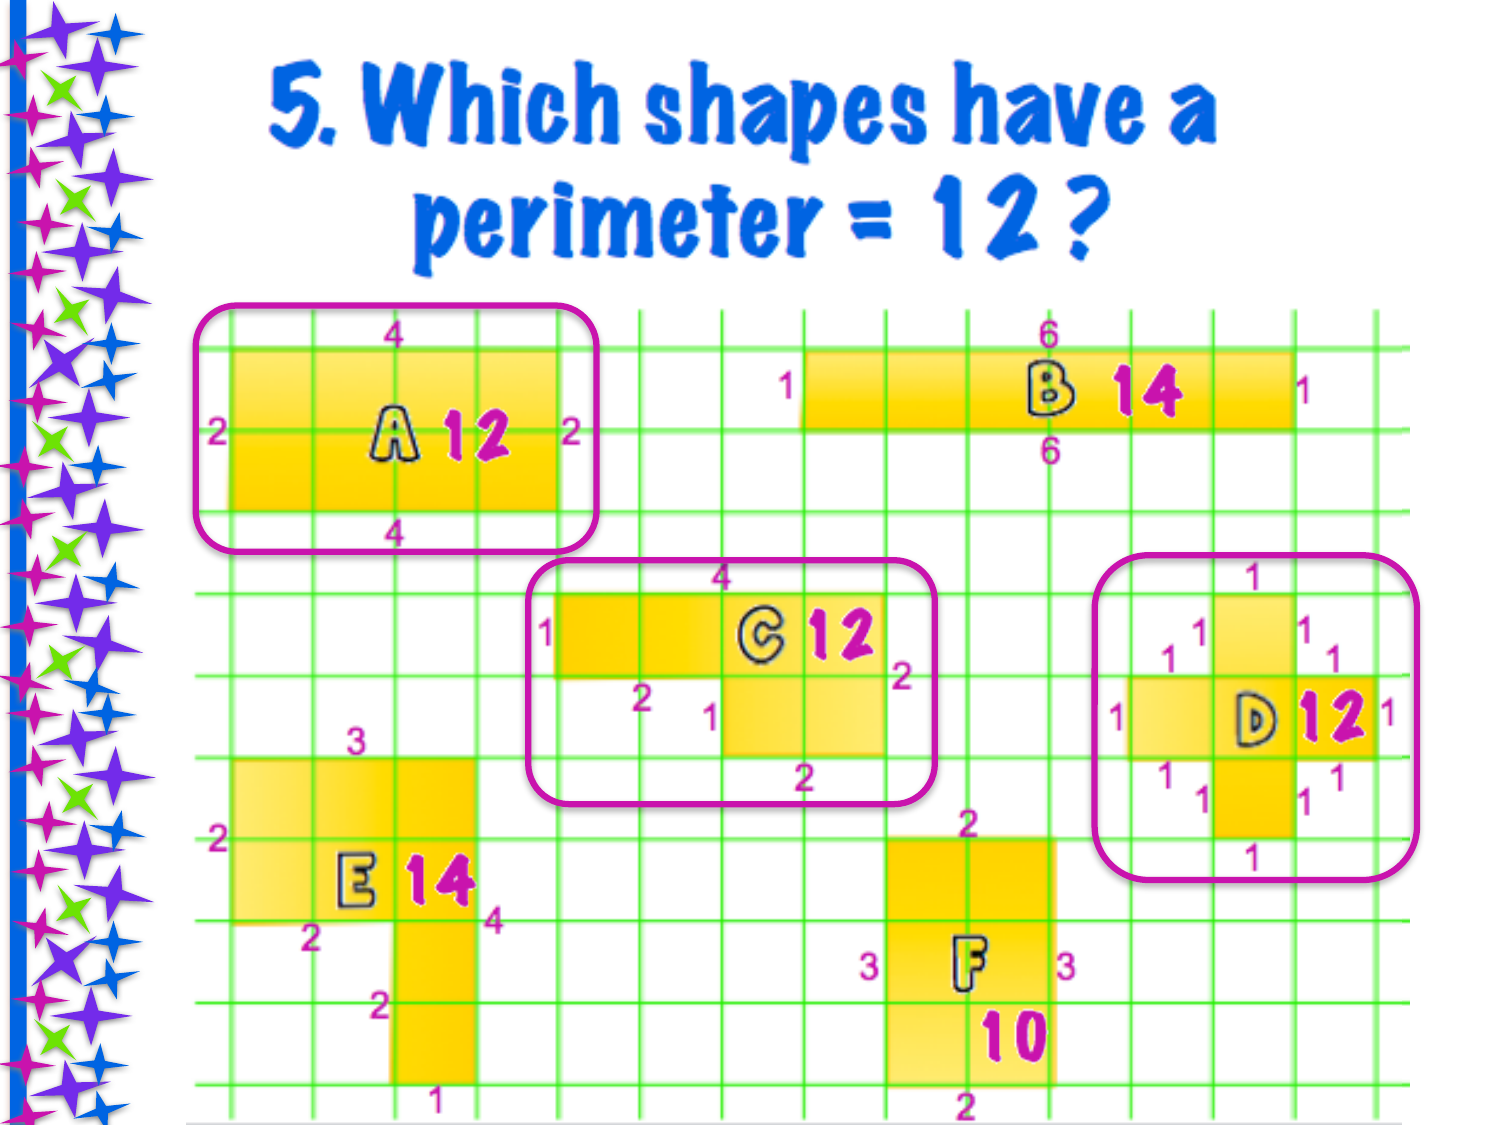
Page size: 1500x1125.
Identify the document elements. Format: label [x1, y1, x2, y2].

picture [245, 40, 1238, 289]
picture [186, 305, 1410, 1125]
text_box [0, 486, 181, 653]
